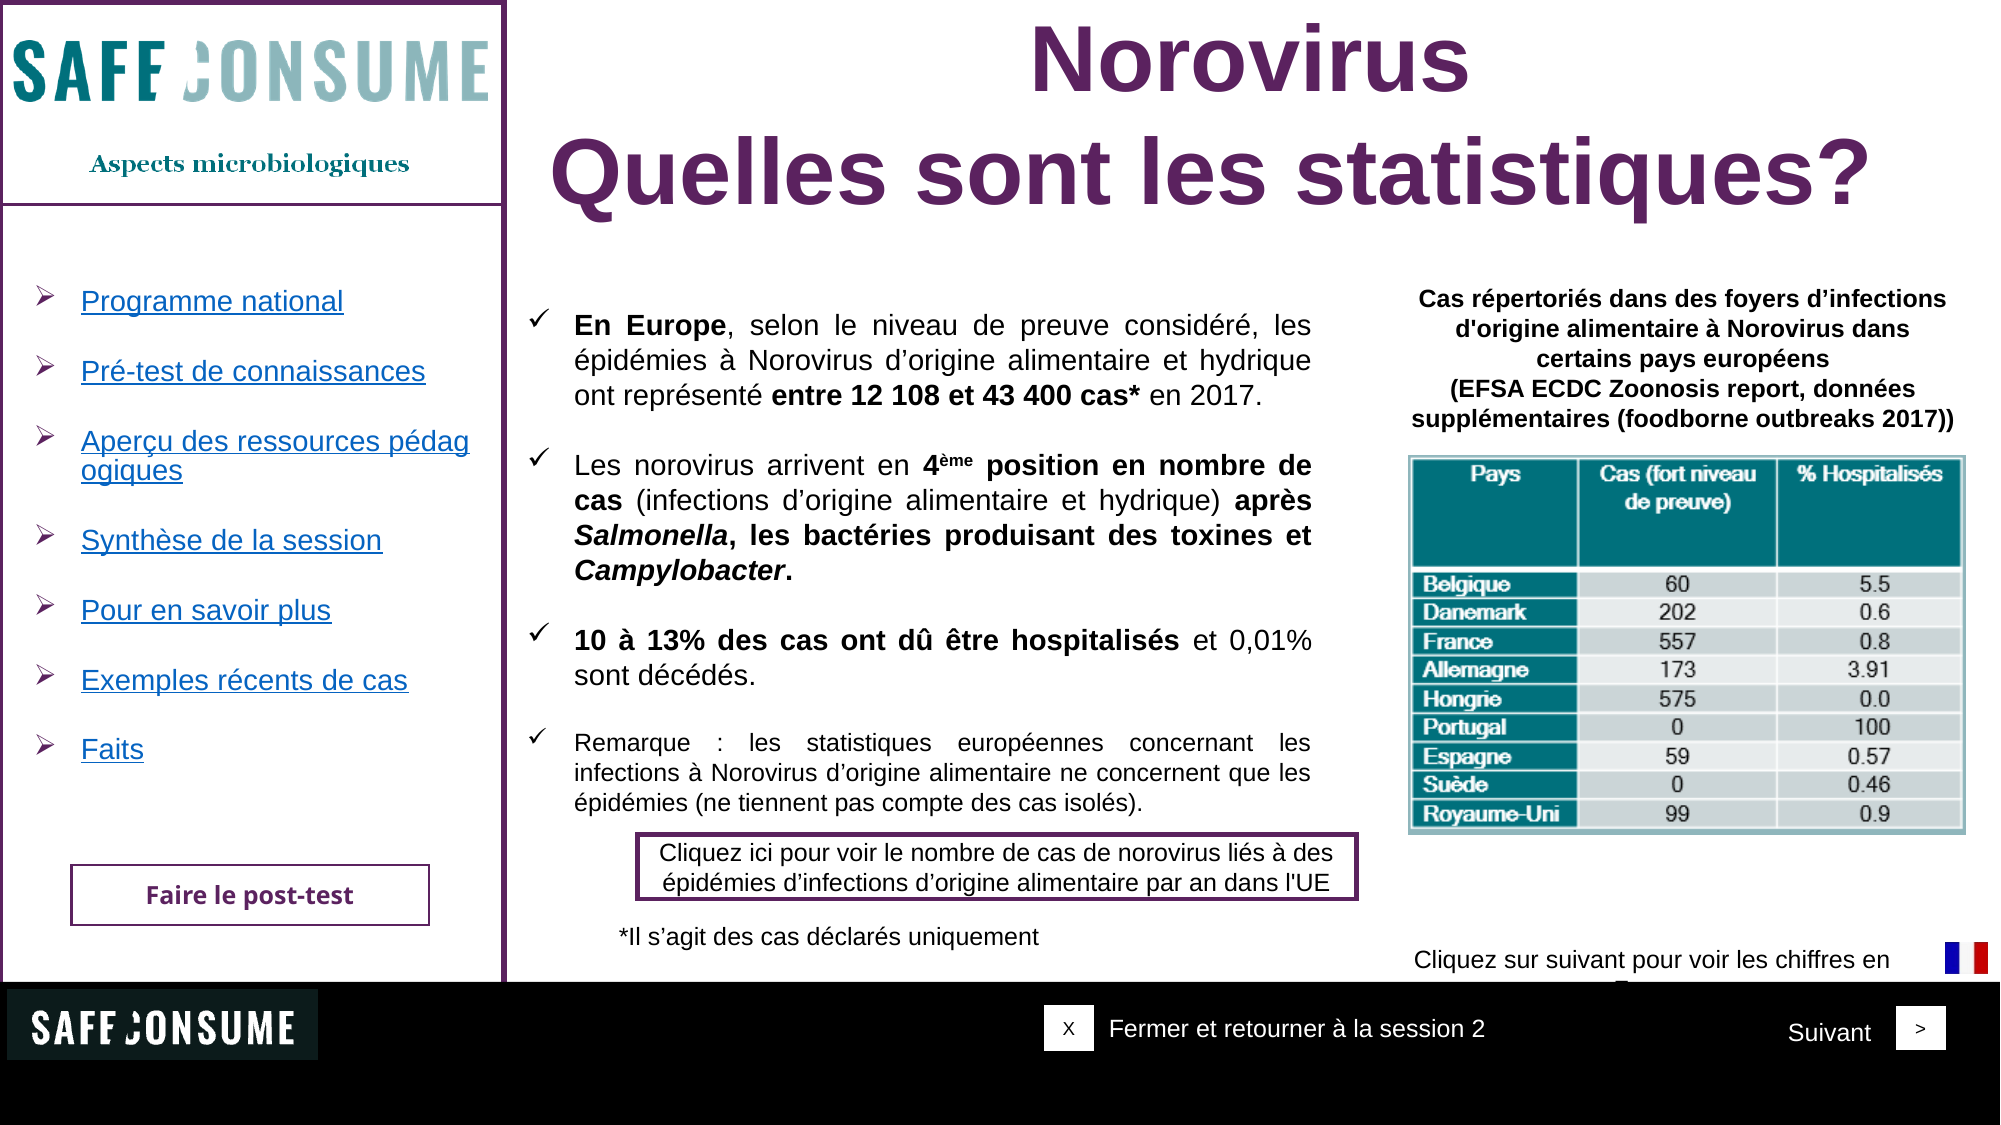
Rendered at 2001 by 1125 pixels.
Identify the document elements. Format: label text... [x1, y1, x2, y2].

text_box En Europe, selon le niveau de preuve considéré, les épidémies à Norovirus d’origine alimentaire et hydrique ont représenté entre 12 108 et 43 400 cas* en 2017. Les norovirus arrivent en 4ème position en nombre de cas (infections d’origine alimentaire et hydrique) après Salmonella, les bactéries produisant des toxines et Campylobacter. 10 à 13% des cas ont dû être hospitalisés et 0,01% sont décédés. Remarque : les statistiques européennes concernant les infections à Norovirus d’origine alimentaire ne concernent que les épidémies (ne tiennent pas compte des cas isolés). *Il s’agit des cas déclarés uniquement [512, 229, 1328, 959]
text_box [0, 2, 505, 981]
picture [1945, 942, 1988, 974]
title Norovirus Quelles sont les statistiques? 1 [507, 0, 2000, 231]
text_box Cliquez ici pour voir le nombre de cas de norovirus liés à des épidémies d’infections d’origine alimentaire par an dans l'UE [637, 833, 1358, 900]
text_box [1390, 275, 1977, 835]
text_box Cliquez sur suivant pour voir les chiffres en France [1356, 936, 1949, 981]
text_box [0, 981, 2000, 1125]
